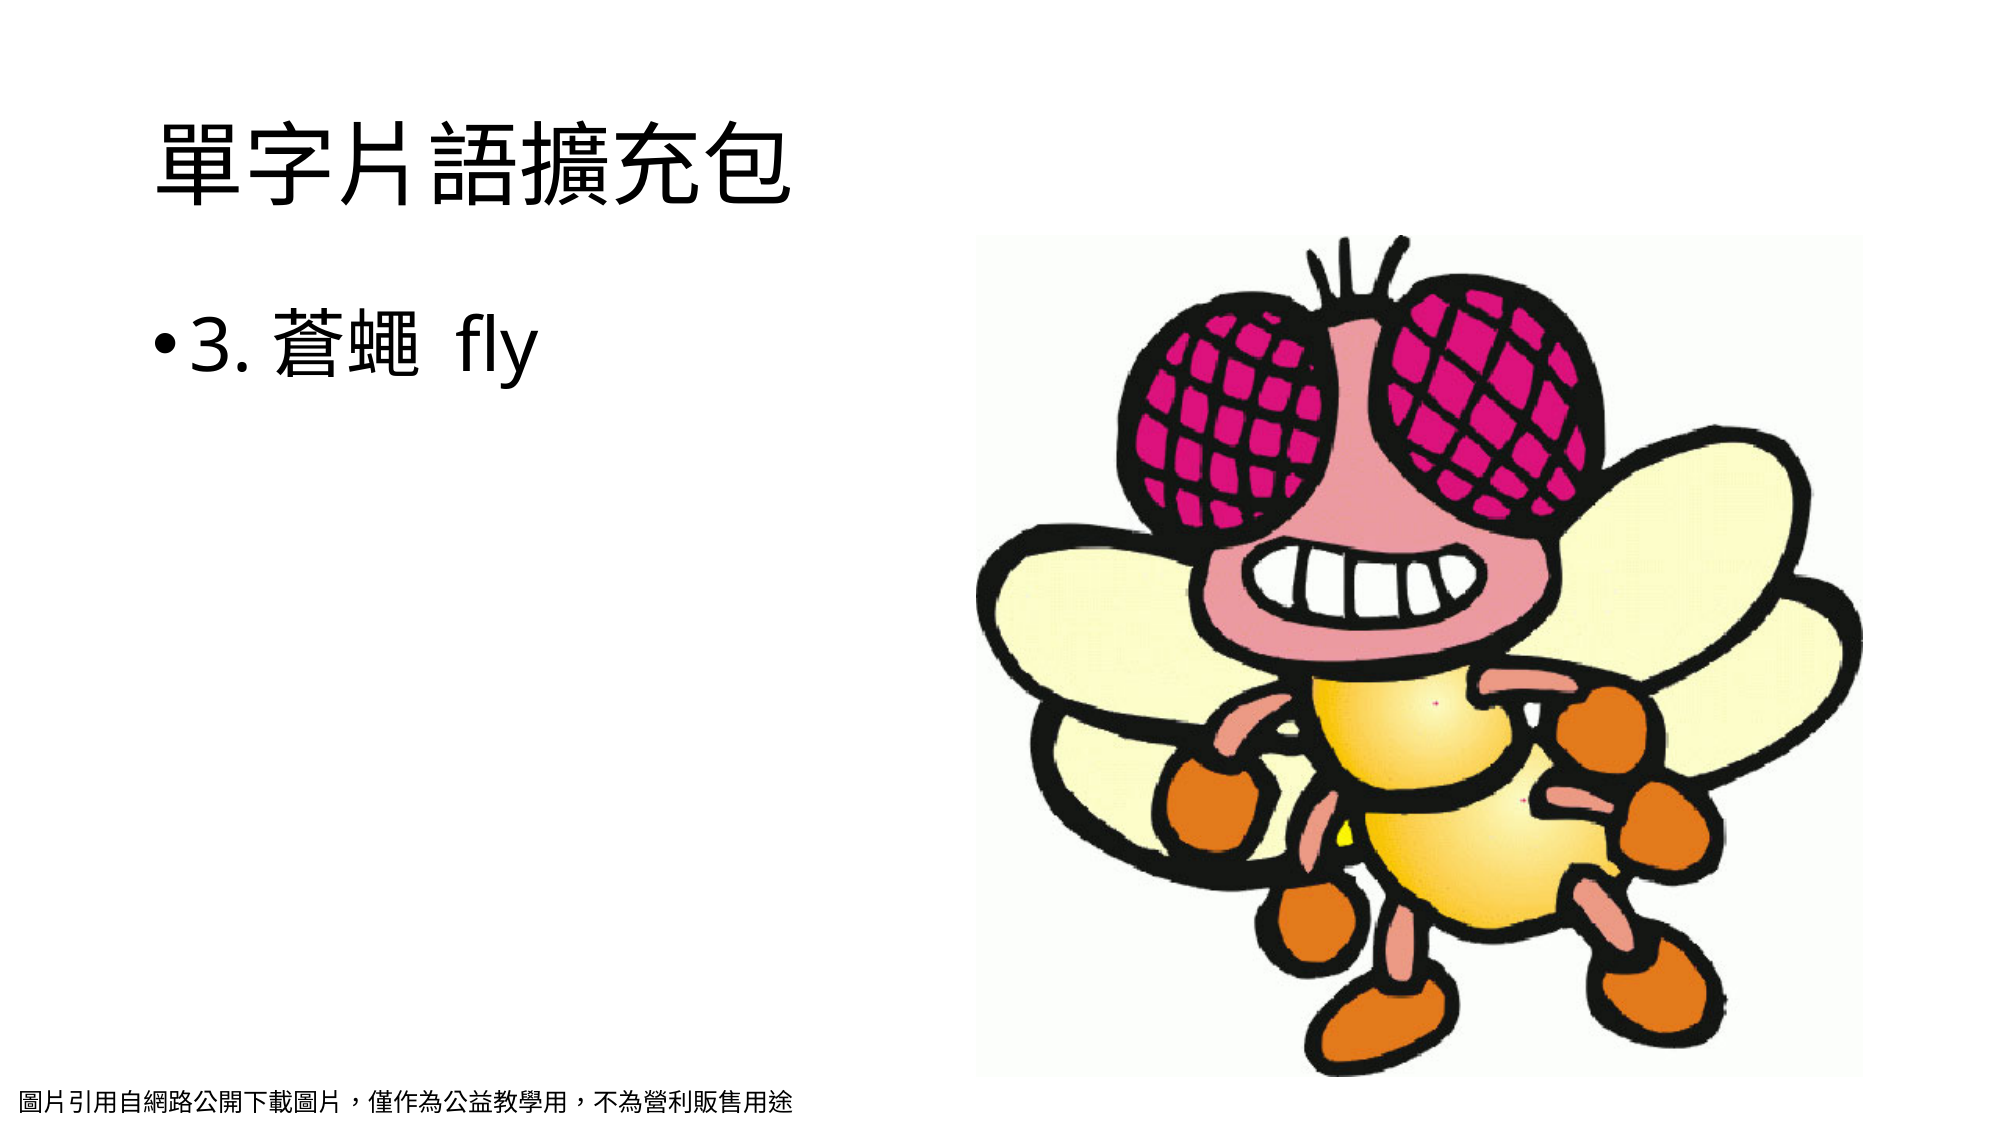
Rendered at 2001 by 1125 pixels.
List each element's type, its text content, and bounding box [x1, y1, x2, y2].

title 單字片語擴充包 [137, 59, 1863, 278]
list 3.蒼蠅 fly [137, 299, 976, 1014]
text_box 圖片引用自網路公開下載圖片，僅作為公益教學用，不為營利販售用途 [4, 1079, 809, 1125]
picture [976, 235, 1863, 1077]
